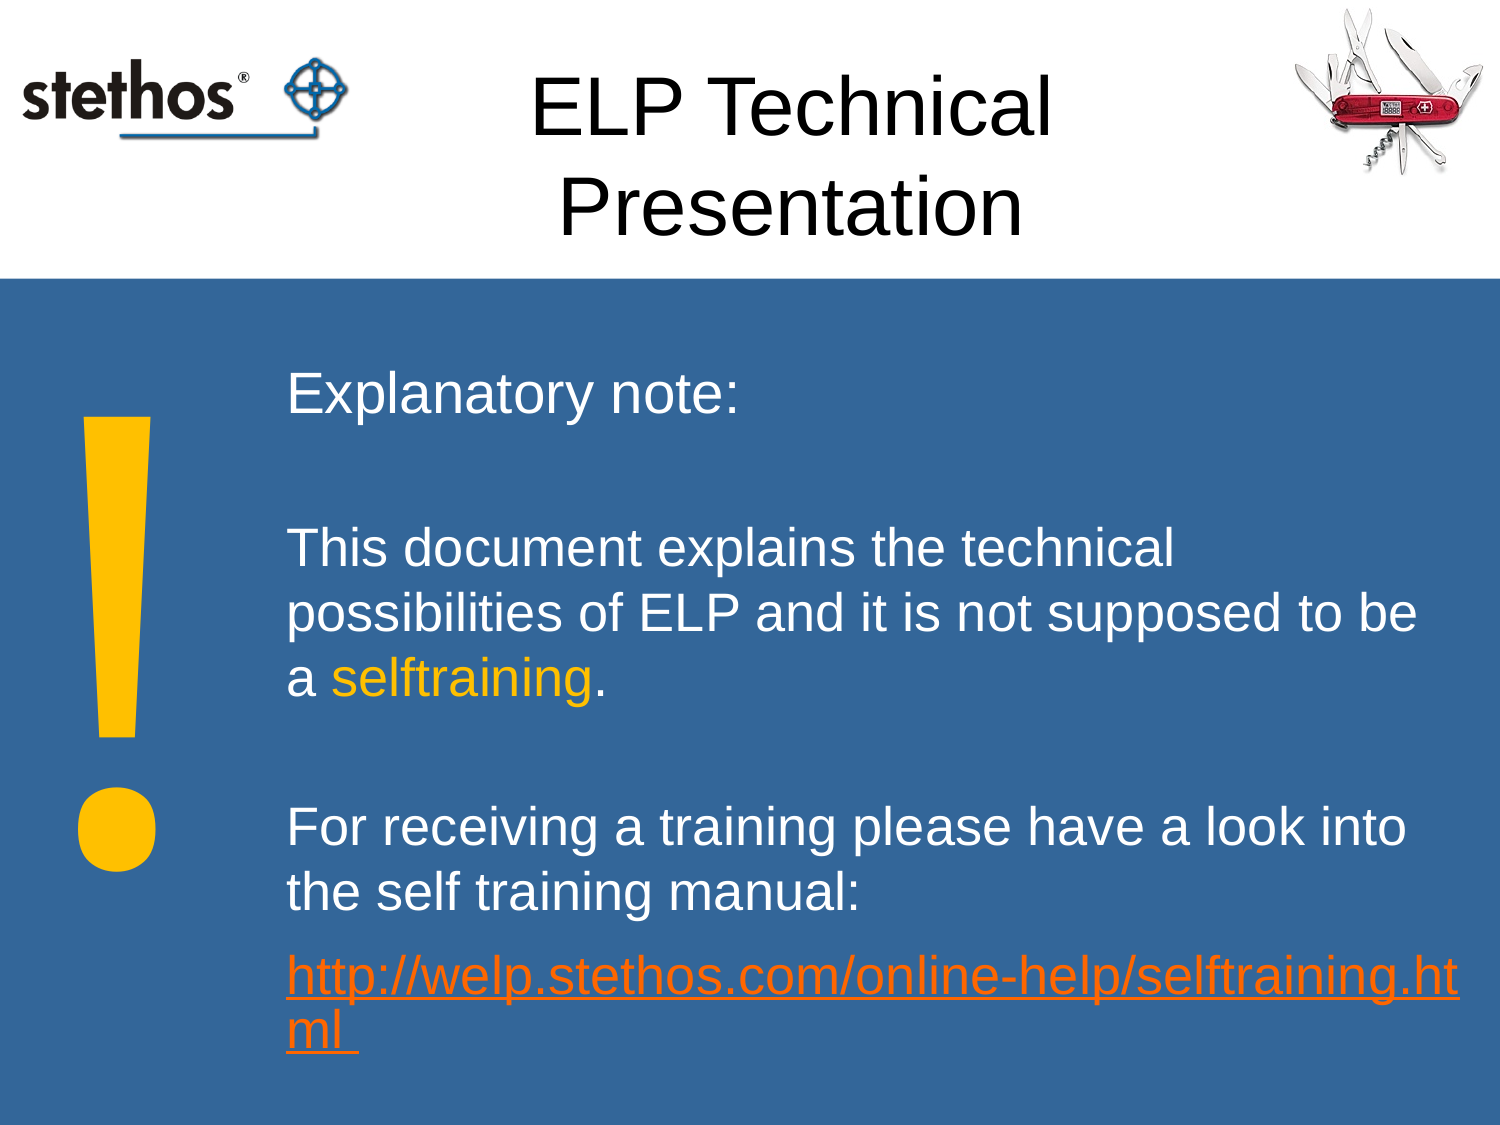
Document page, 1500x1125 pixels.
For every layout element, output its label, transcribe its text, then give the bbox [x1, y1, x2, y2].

picture [21, 33, 360, 161]
text_box Explanatory note: This document explains the technical possibilities of ELP and it is not supposed to be a selftraining. For receiving a training please have a look into the self training manual: http://welp.stethos.com/online-help/selftraining.html [271, 347, 1477, 1013]
text_box ! [19, 230, 212, 996]
title ELP Technical Presentation [321, 45, 1262, 274]
picture [1293, 7, 1484, 198]
